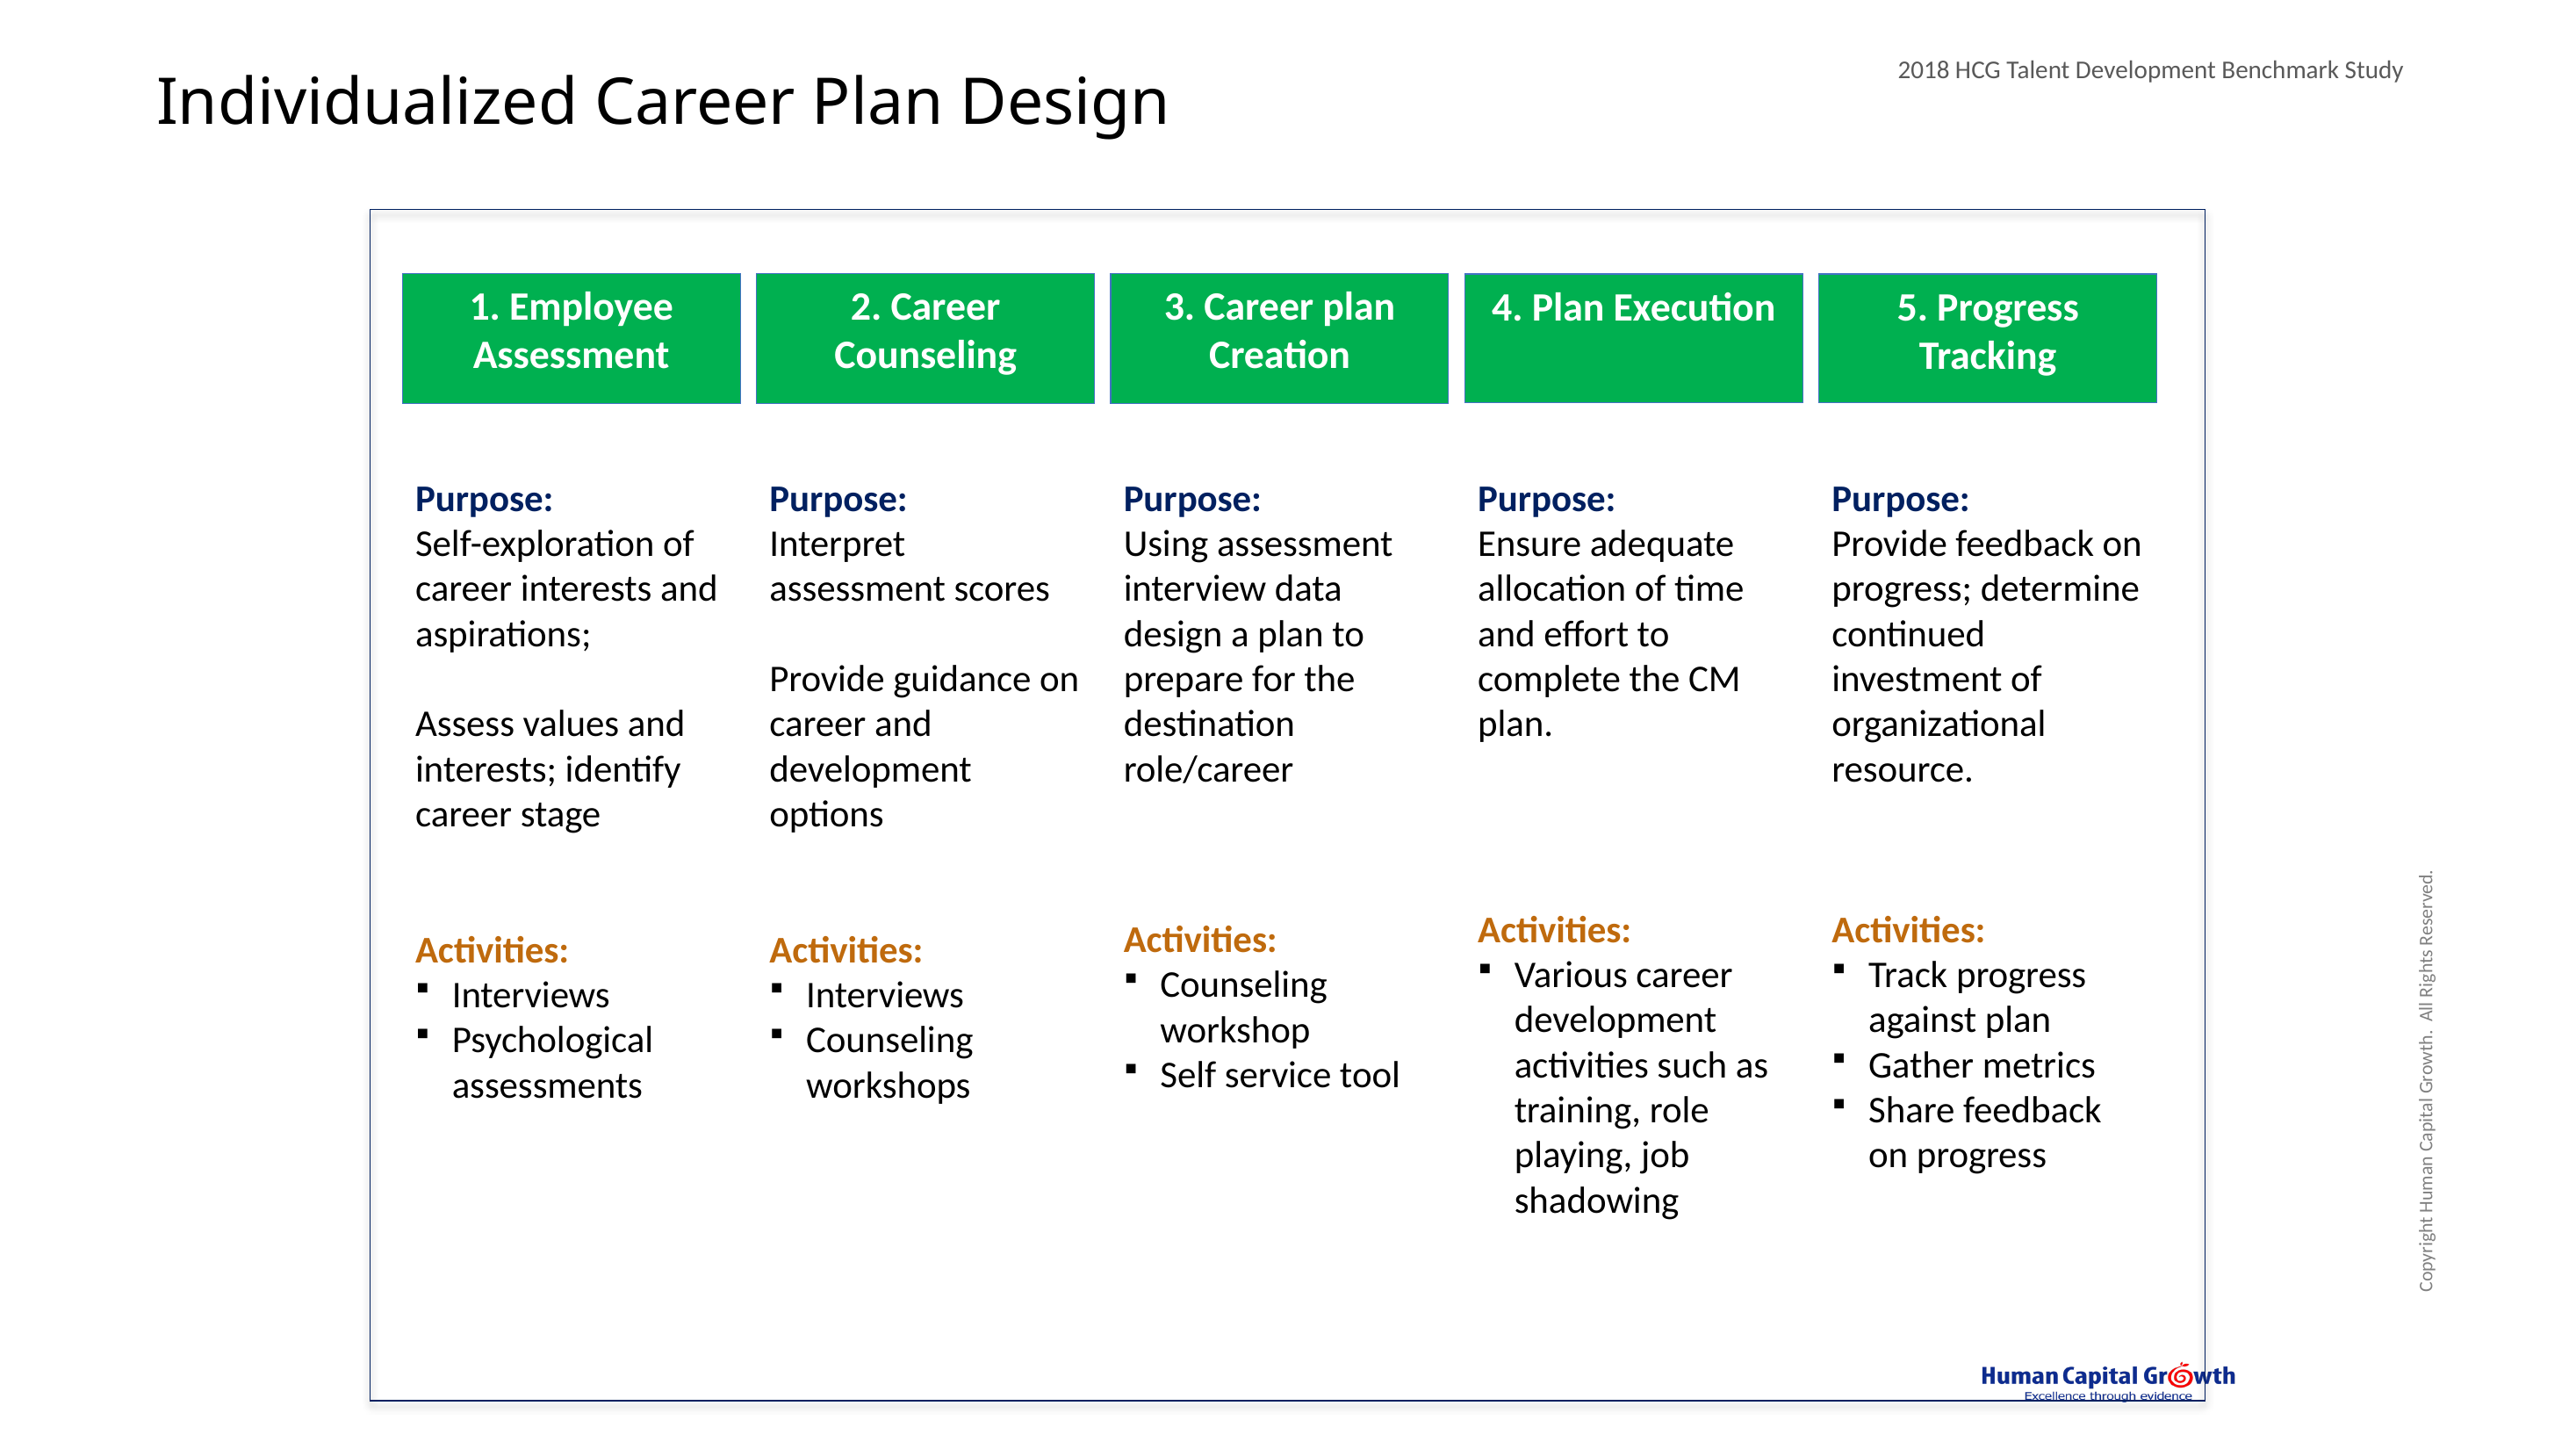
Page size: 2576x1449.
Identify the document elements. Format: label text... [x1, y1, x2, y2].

picture [1980, 1359, 2237, 1403]
text_box [370, 209, 2205, 1401]
text_box Individualized Career Plan Design [137, 33, 1344, 163]
